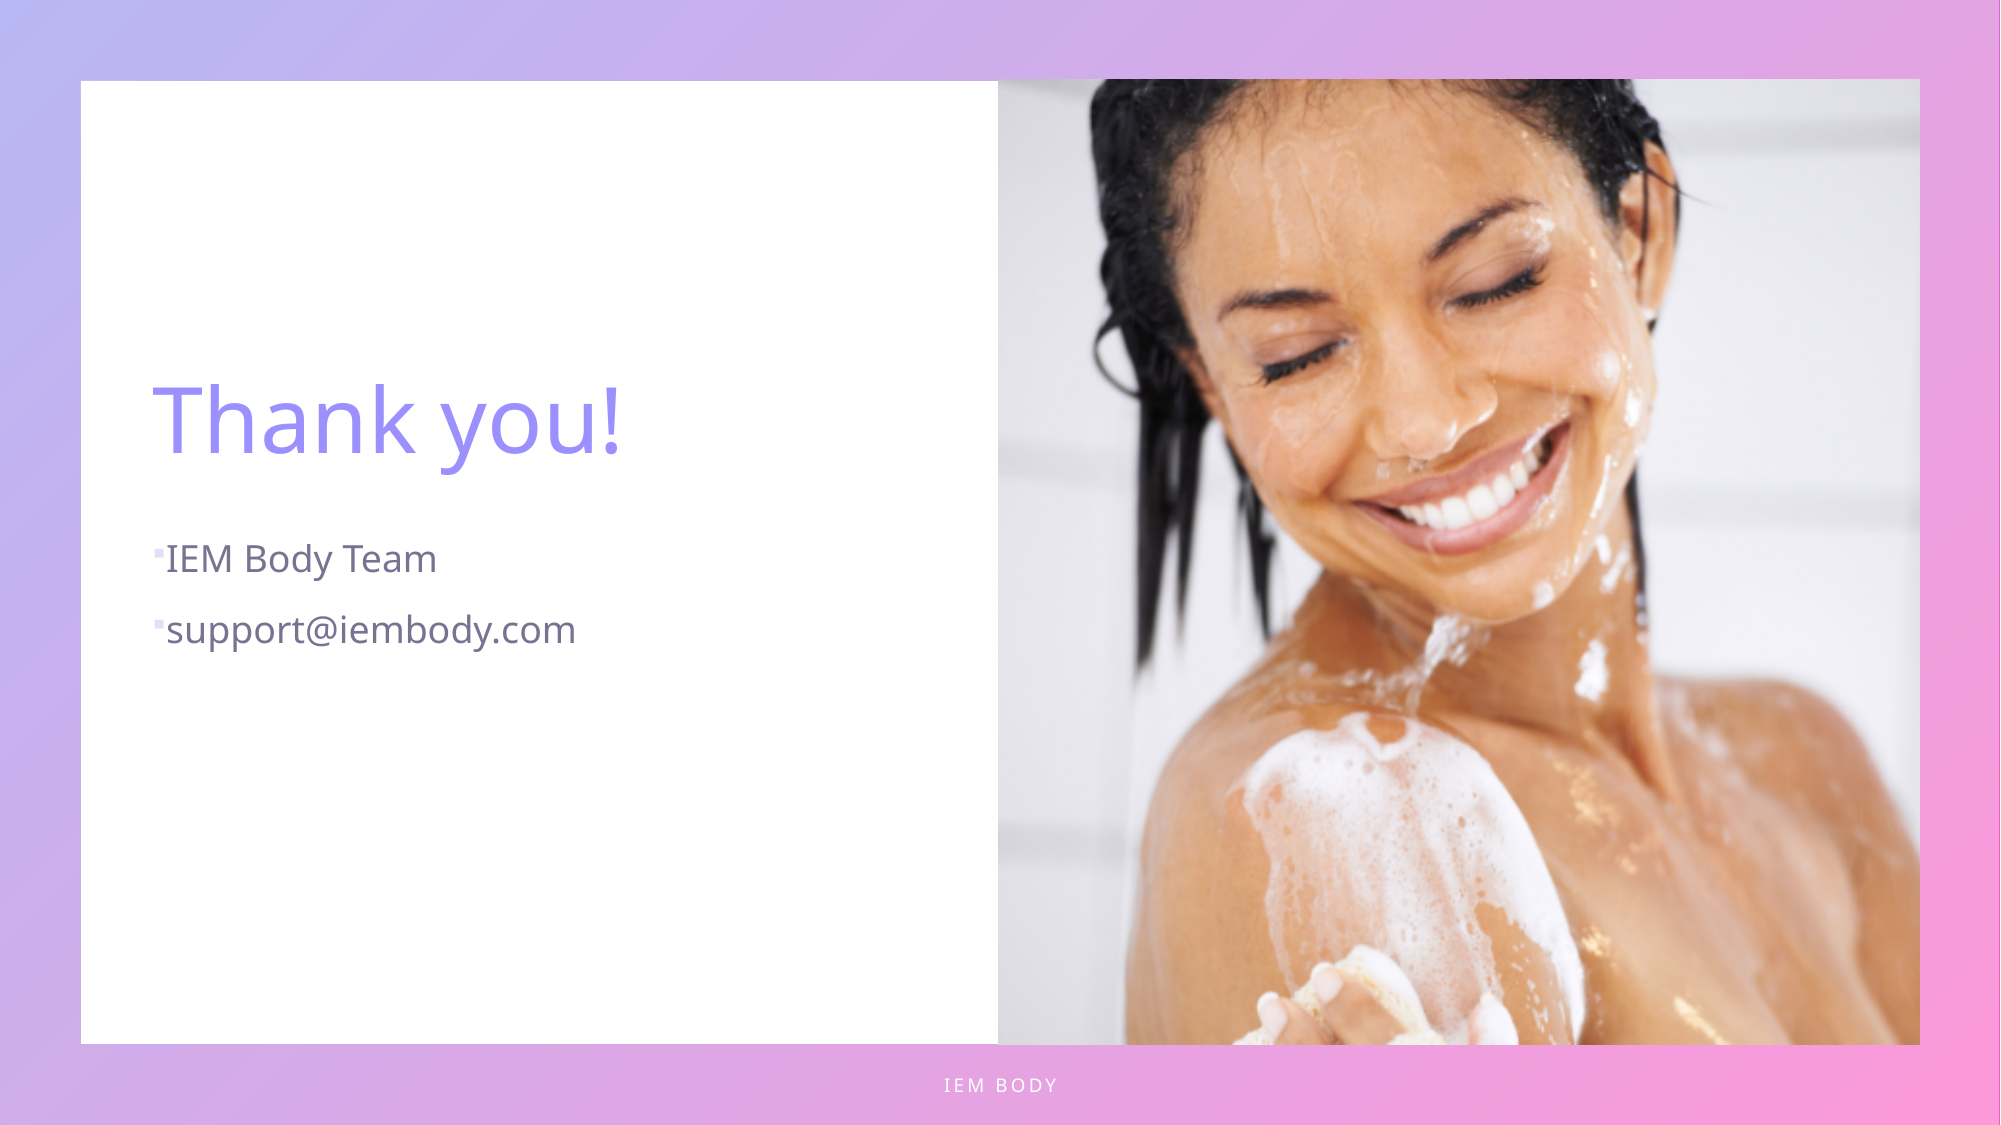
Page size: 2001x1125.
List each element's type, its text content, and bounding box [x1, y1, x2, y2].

footer IEM BODY [662, 1054, 1338, 1115]
title Thank you! [137, 140, 889, 482]
picture [998, 79, 1920, 1045]
text_box [82, 82, 998, 1043]
text_box [0, 0, 2000, 1125]
list IEM Body Team support@iembody.com [137, 523, 889, 692]
